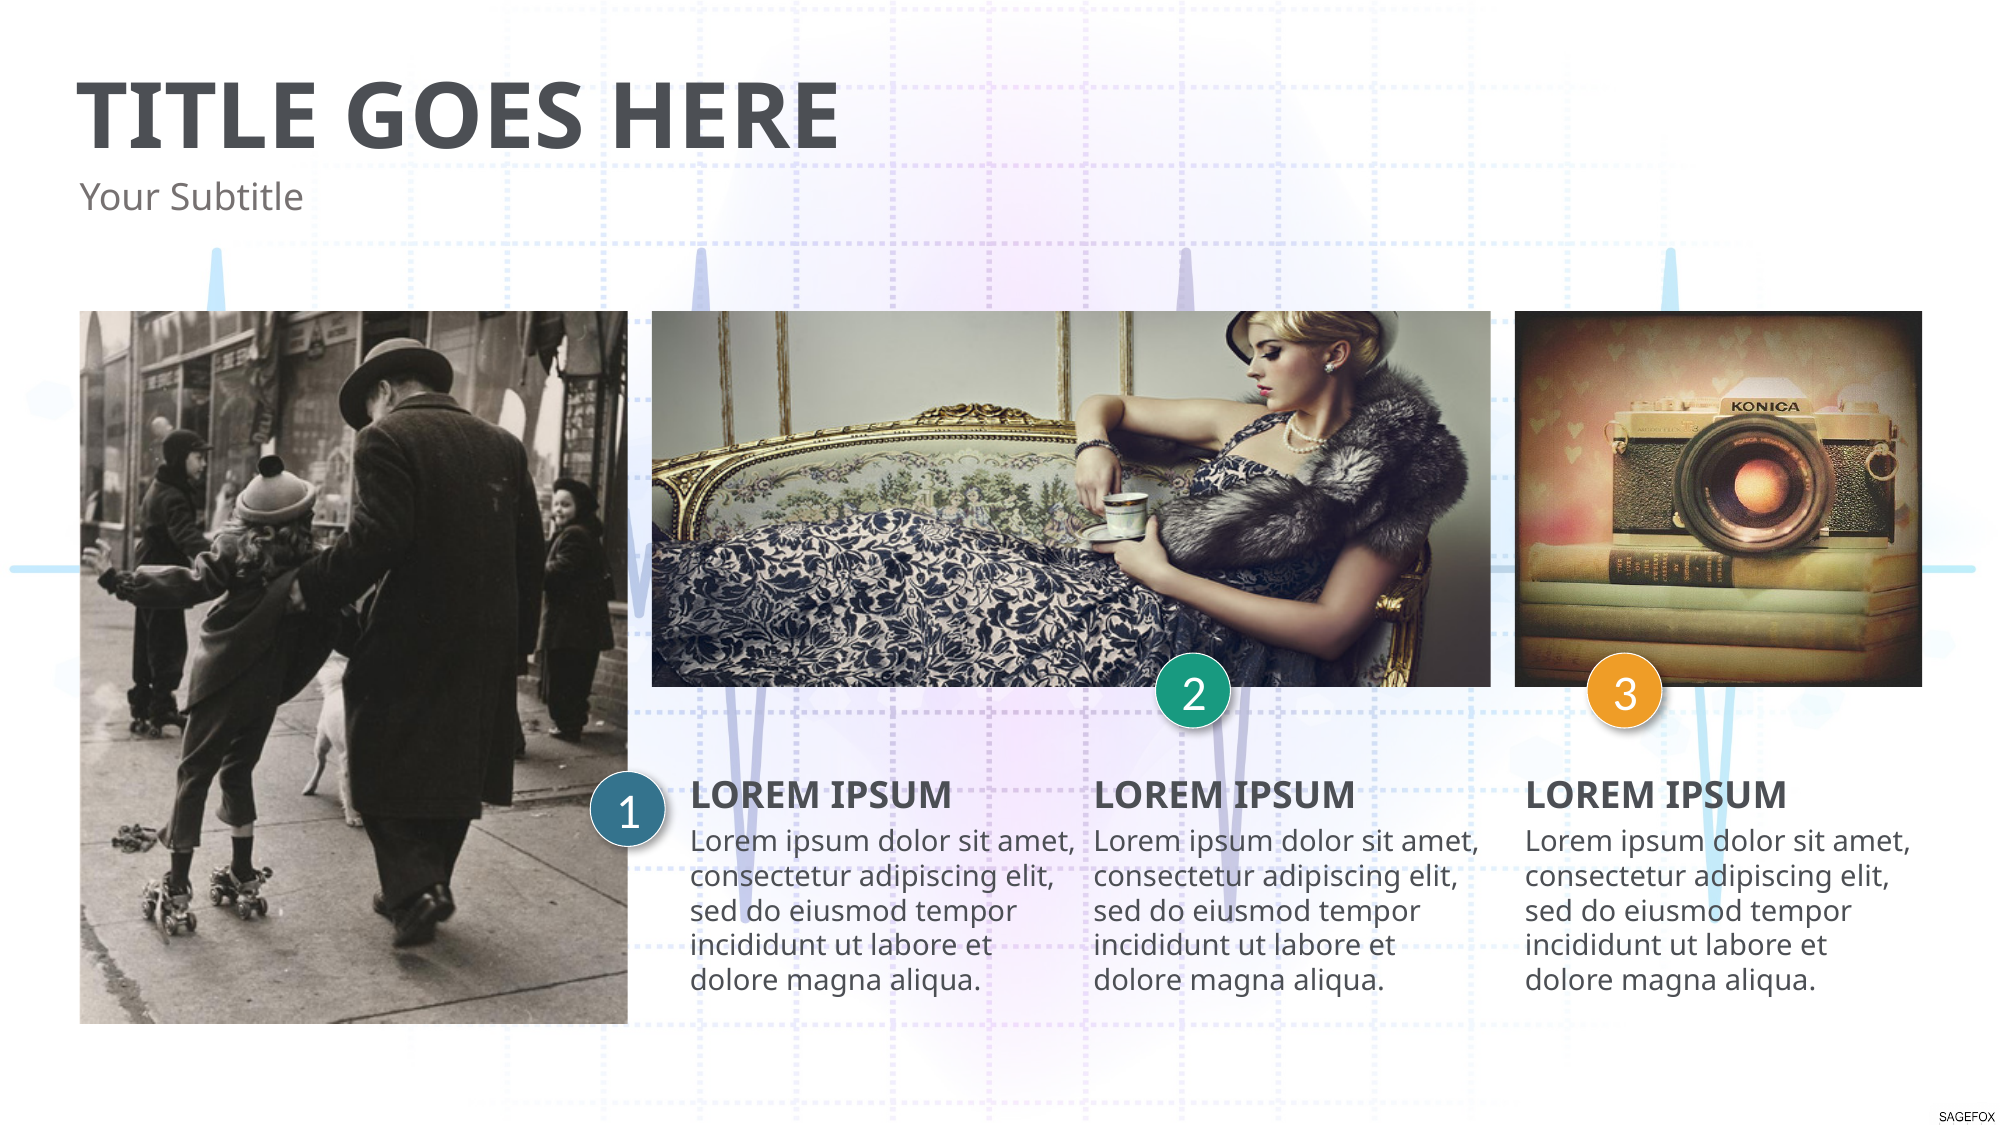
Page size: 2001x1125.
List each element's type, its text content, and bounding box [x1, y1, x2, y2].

text_box 3 [1585, 651, 1664, 730]
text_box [60, 49, 1020, 227]
text_box 1 [589, 770, 667, 848]
text_box [79, 310, 629, 1025]
text_box [651, 310, 1492, 688]
text_box [1514, 310, 1923, 688]
text_box LOREM IPSUM Lorem ipsum dolor sit amet, consectetur adipiscing elit, sed do eiusmod tempor incididunt ut labore et dolore magna aliqua. [1083, 766, 1491, 1002]
text_box 2 [1154, 651, 1232, 730]
text_box LOREM IPSUM Lorem ipsum dolor sit amet, consectetur adipiscing elit, sed do eiusmod tempor incididunt ut labore et dolore magna aliqua. [1514, 766, 1923, 1002]
text_box LOREM IPSUM Lorem ipsum dolor sit amet, consectetur adipiscing elit, sed do eiusmod tempor incididunt ut labore et dolore magna aliqua. [679, 766, 1083, 1002]
picture [1936, 1111, 1997, 1125]
